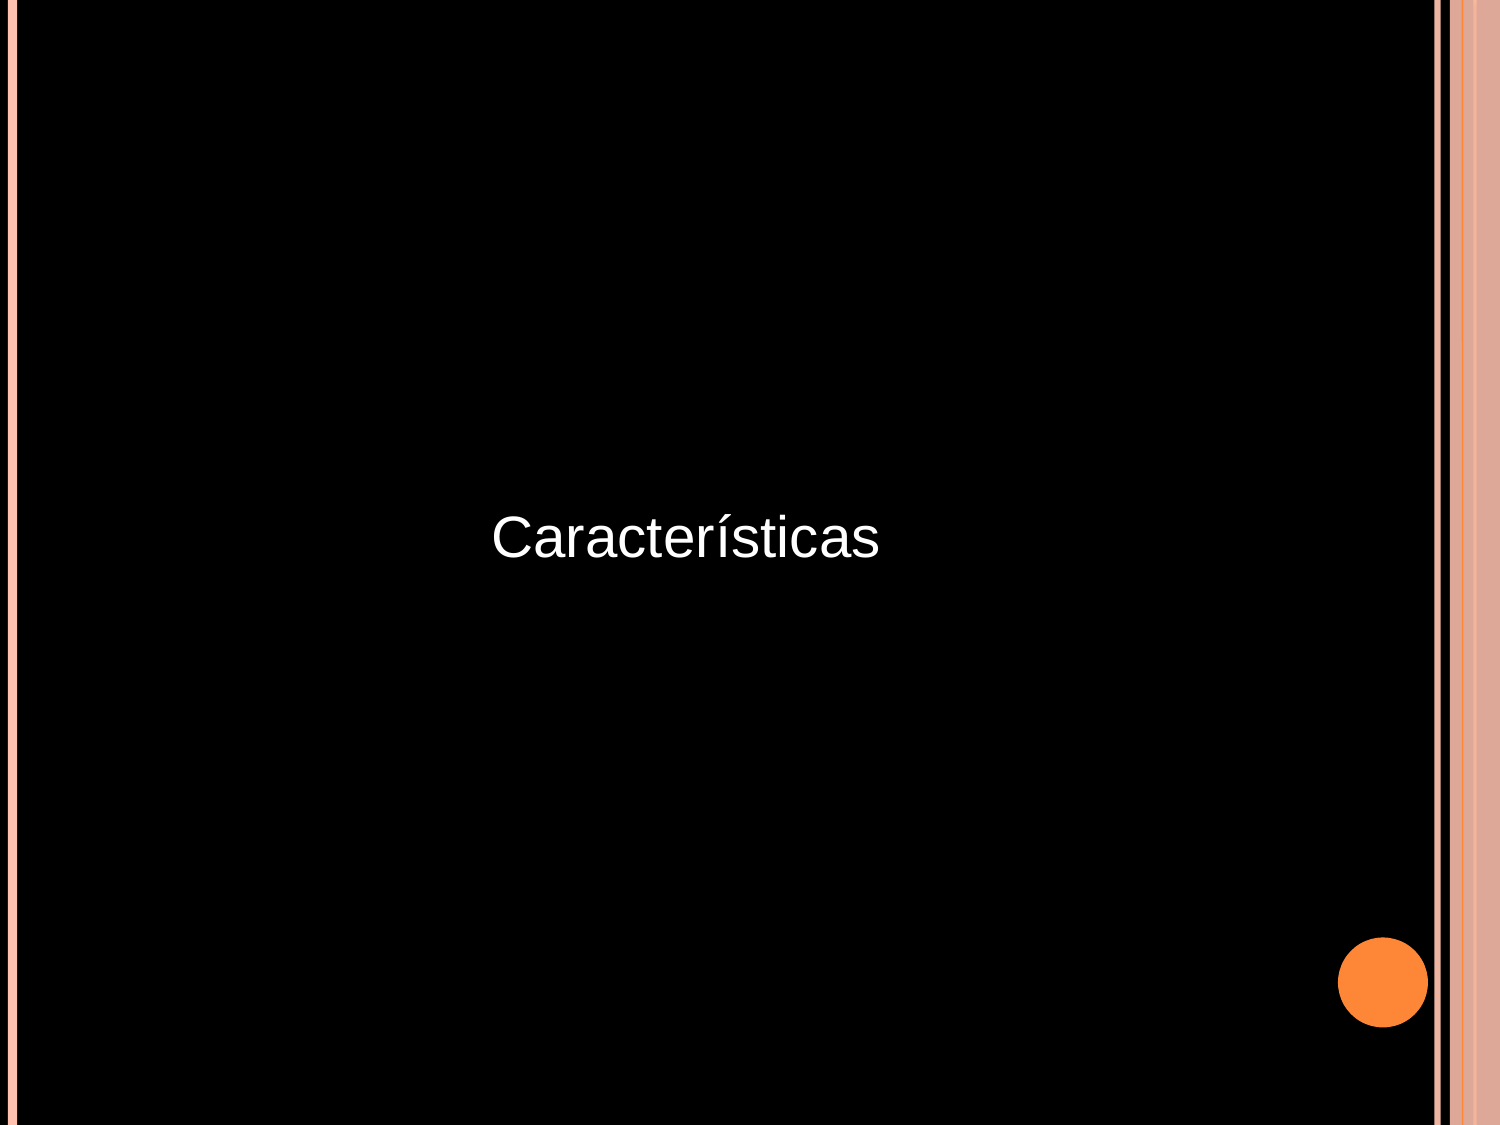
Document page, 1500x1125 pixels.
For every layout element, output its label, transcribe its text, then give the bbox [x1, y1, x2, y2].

text_box Características [476, 491, 897, 577]
